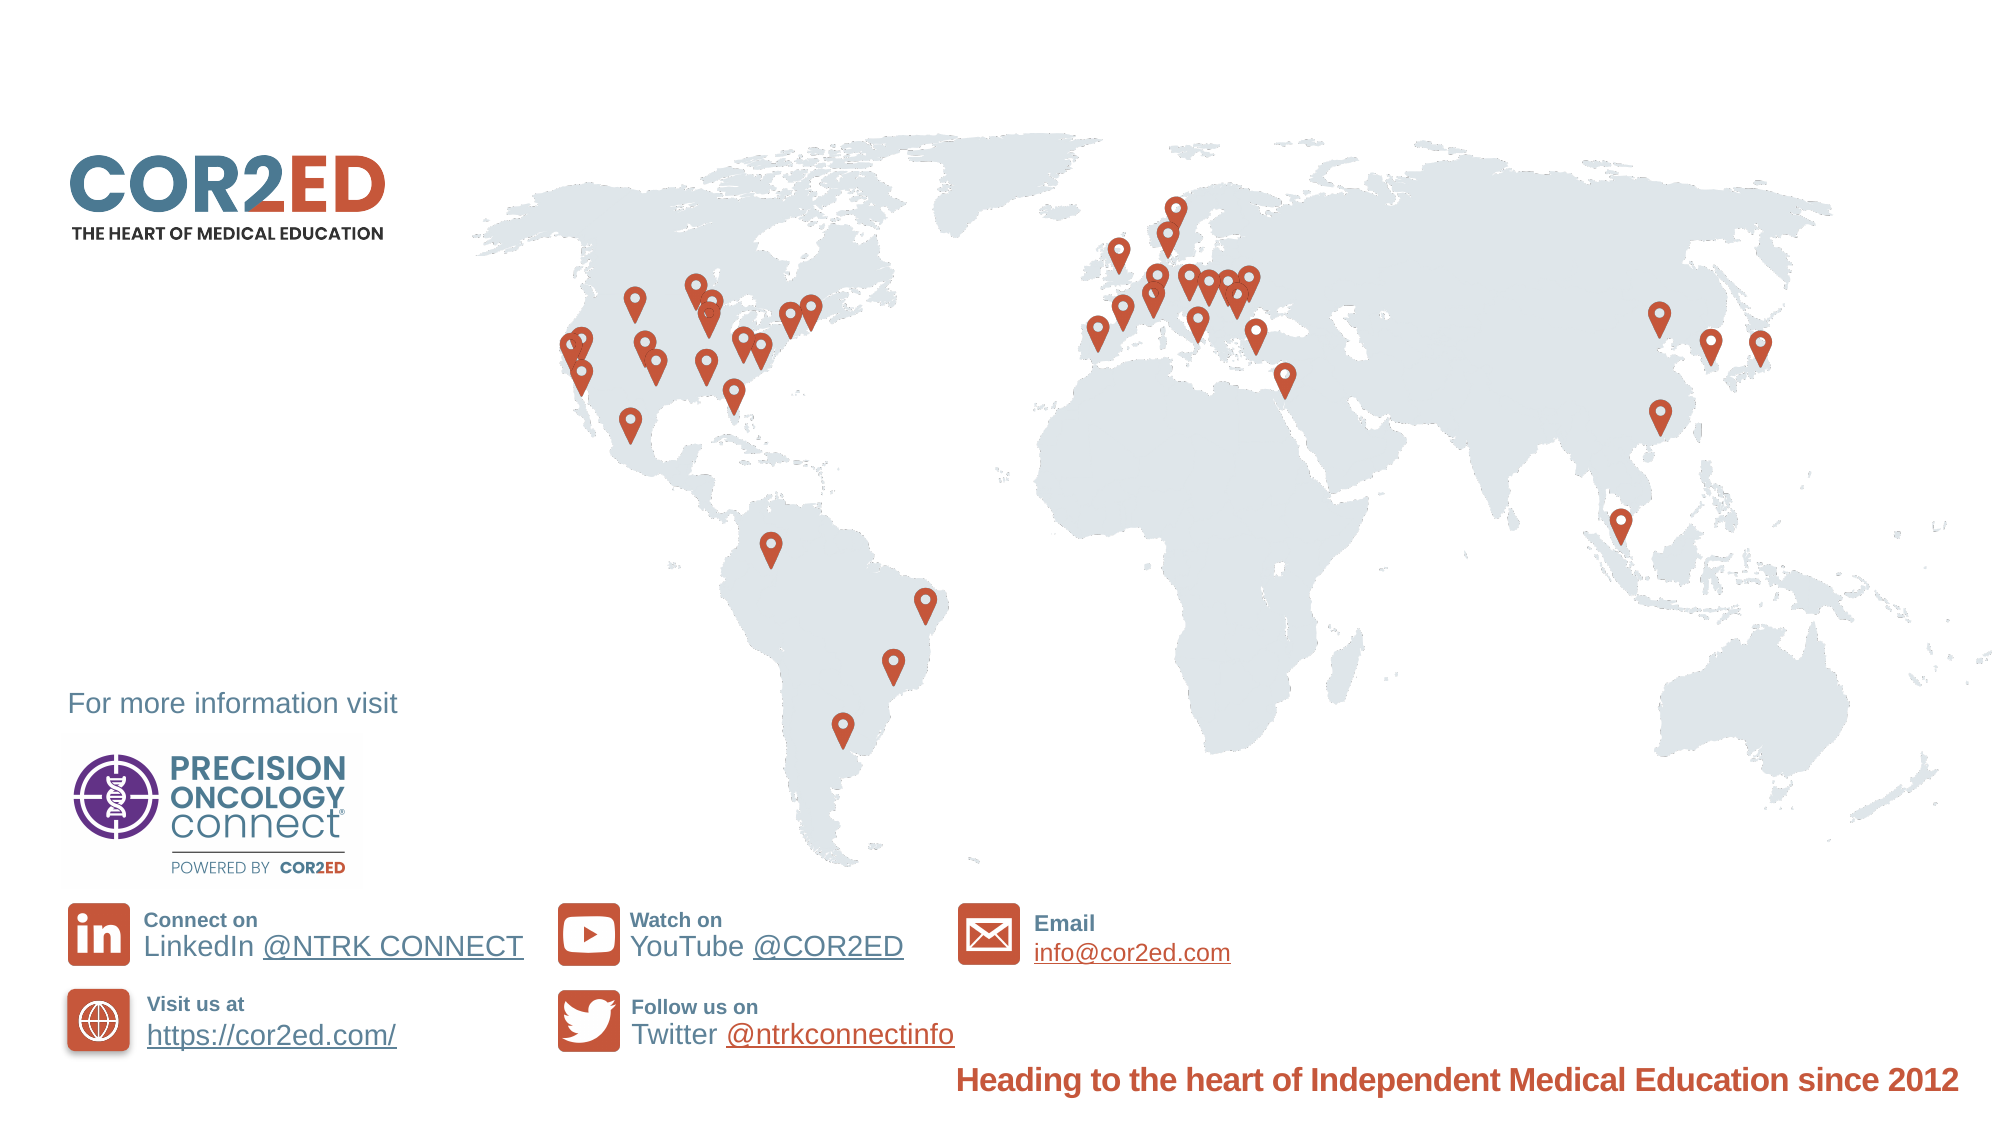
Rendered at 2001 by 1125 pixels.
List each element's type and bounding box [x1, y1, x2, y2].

picture [958, 903, 1020, 965]
picture [558, 990, 620, 1052]
picture [73, 995, 124, 1047]
picture [49, 133, 1992, 889]
picture [558, 903, 620, 966]
picture [68, 903, 130, 966]
picture [70, 155, 385, 240]
